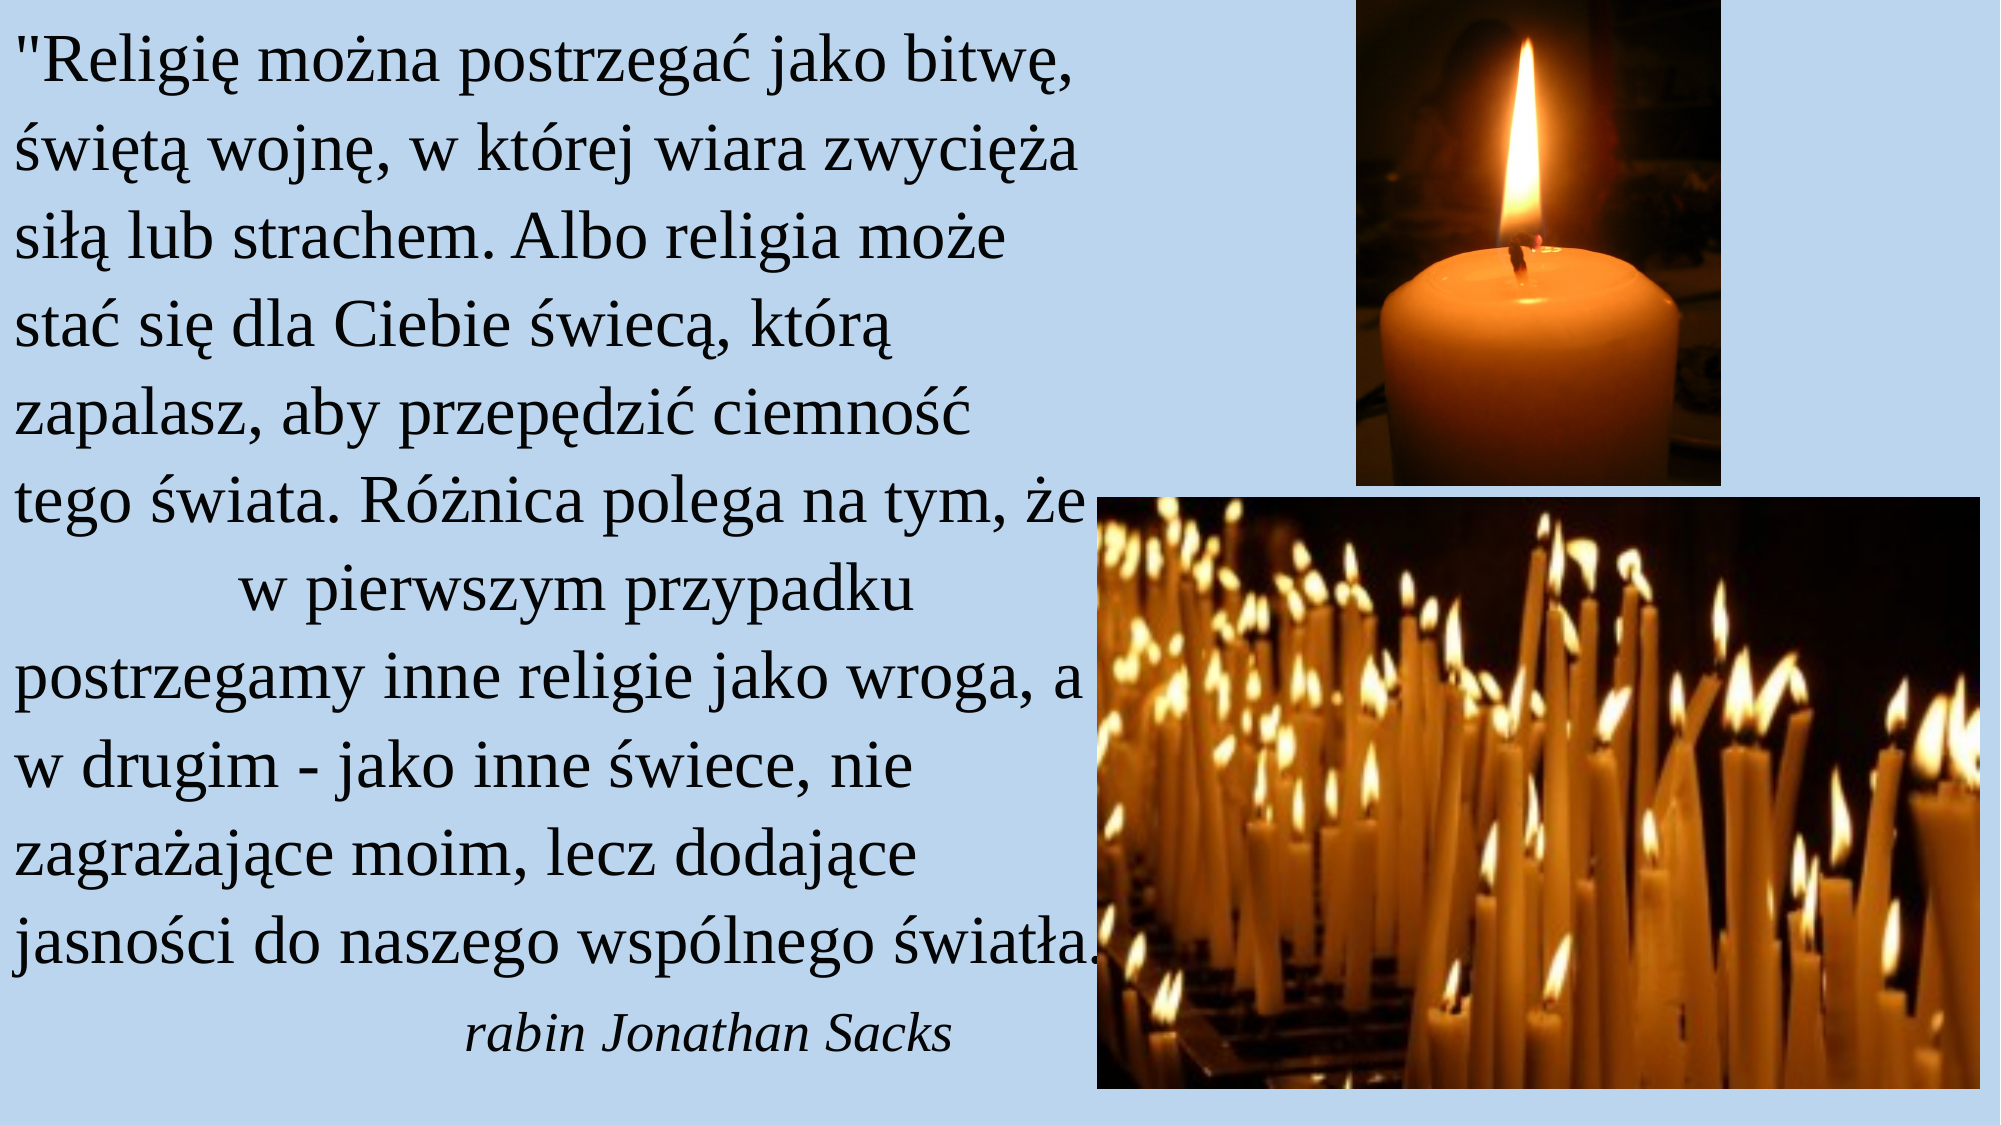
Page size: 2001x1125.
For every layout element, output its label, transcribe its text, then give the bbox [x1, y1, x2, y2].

picture [1097, 497, 1980, 1089]
text_box "Religię można postrzegać jako bitwę, świętą wojnę, w której wiara zwycięża siłą lub strachem. Albo religia może stać się dla Ciebie świecą, którą zapalasz, aby przepędzić ciemność tego świata. Różnica polega na tym, że w pierwszym przypadku postrzegamy inne religie jako wroga, a w drugim - jako inne świece, nie zagrażające moim, lecz dodające jasności do naszego wspólnego światła. rabin Jonathan Sacks [0, 0, 1123, 1125]
picture [1356, 0, 1721, 486]
